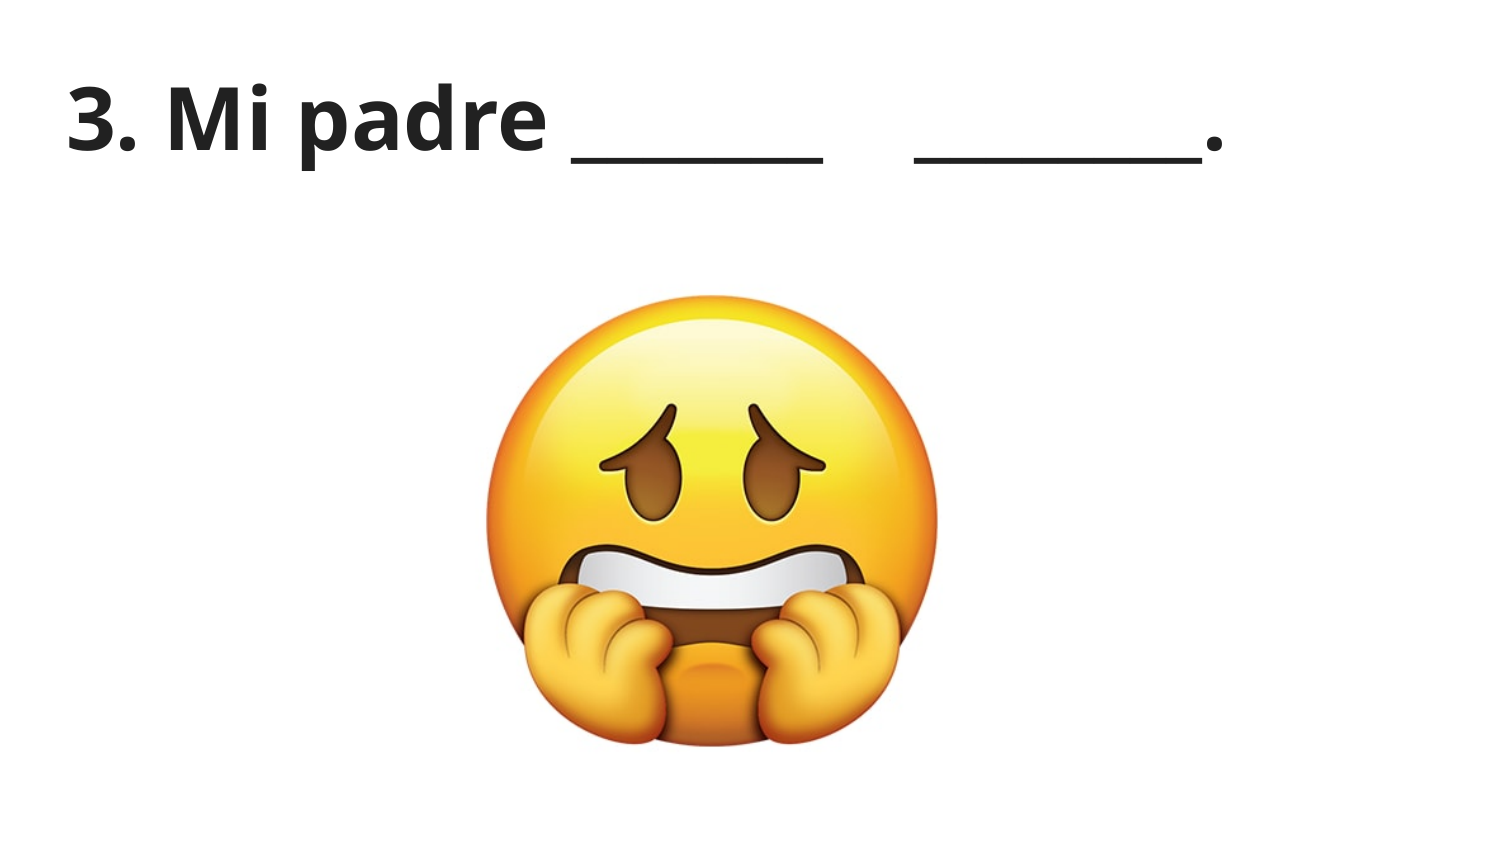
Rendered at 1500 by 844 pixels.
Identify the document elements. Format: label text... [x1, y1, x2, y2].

picture [394, 204, 1029, 838]
title 3. Mi padre _______ ________. [51, 48, 1449, 180]
